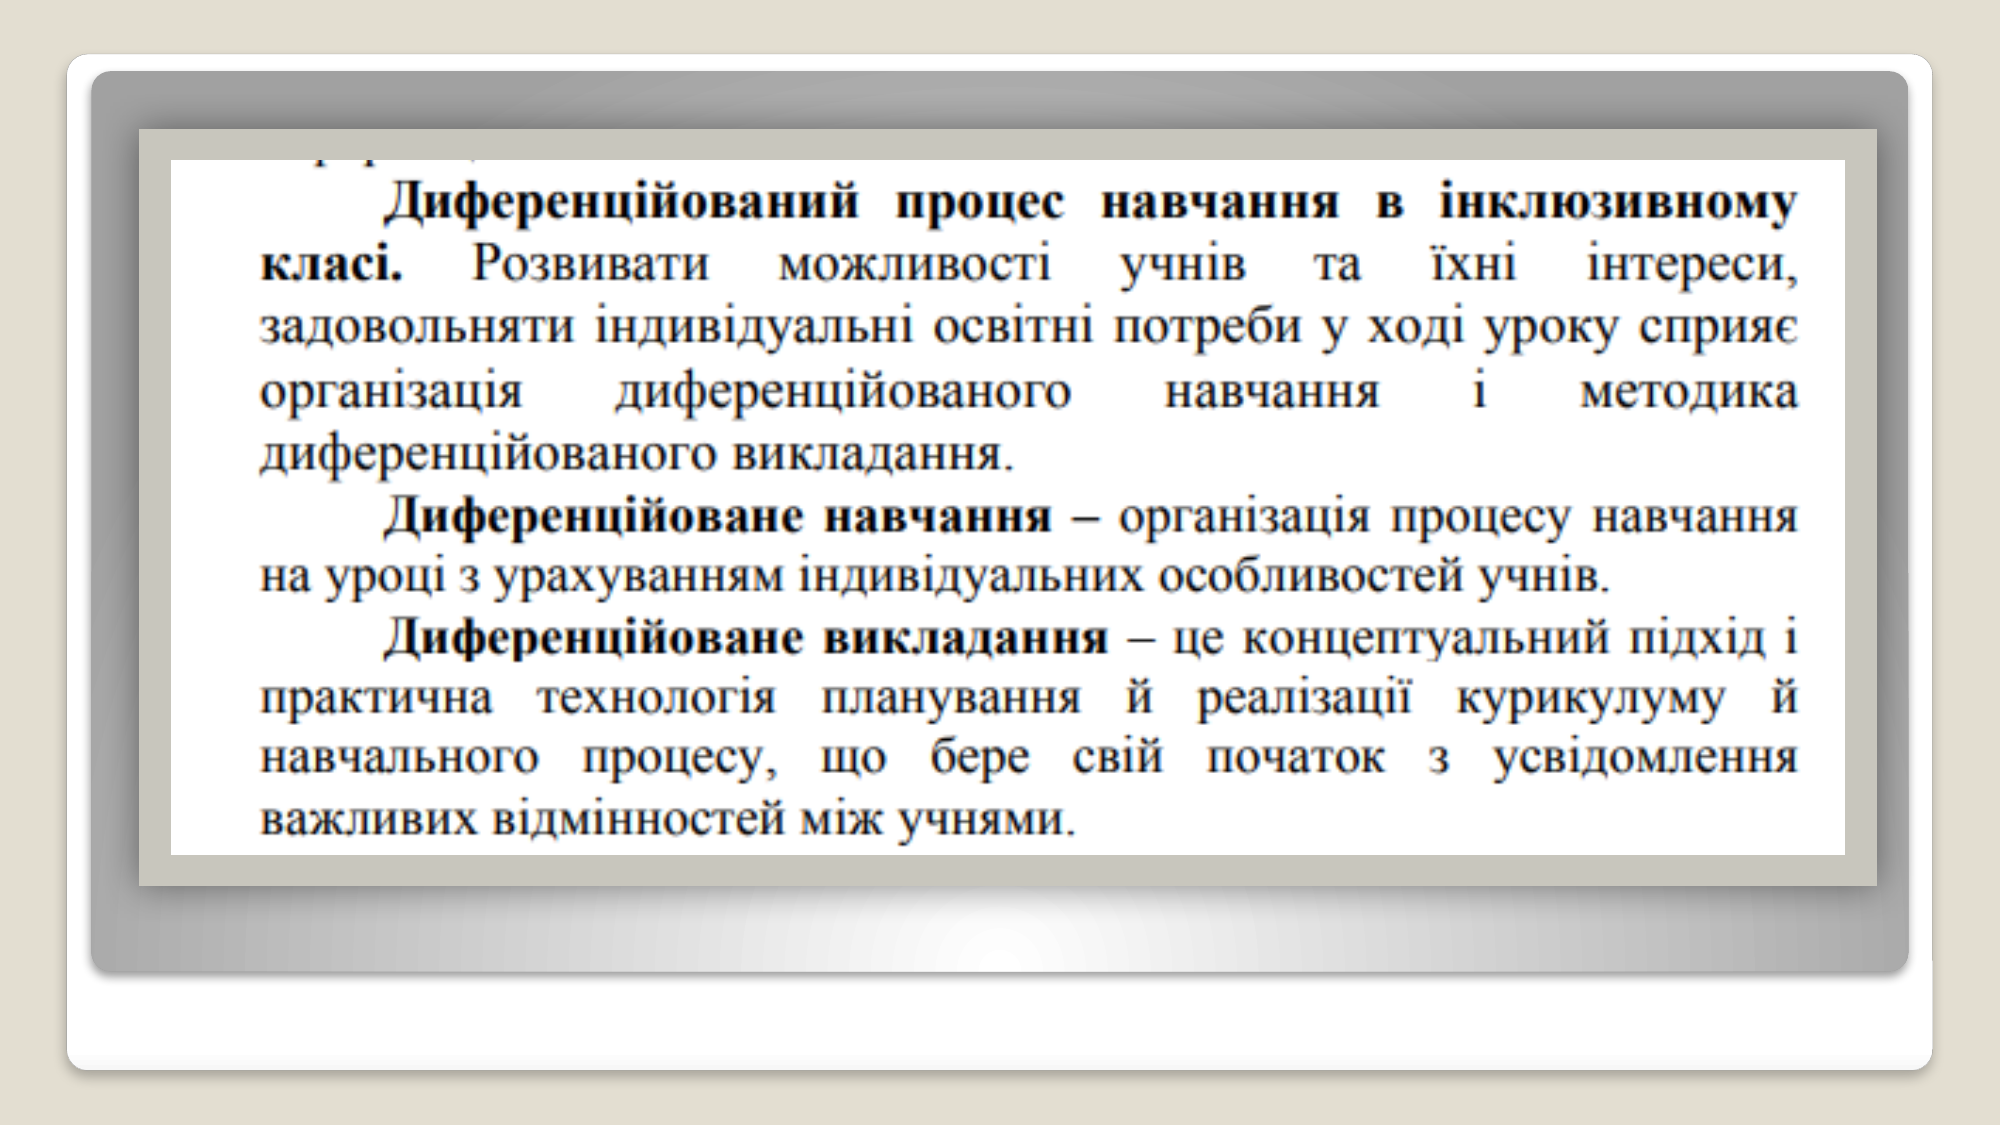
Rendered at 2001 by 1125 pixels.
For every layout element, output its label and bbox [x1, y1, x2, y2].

picture [170, 159, 1846, 855]
